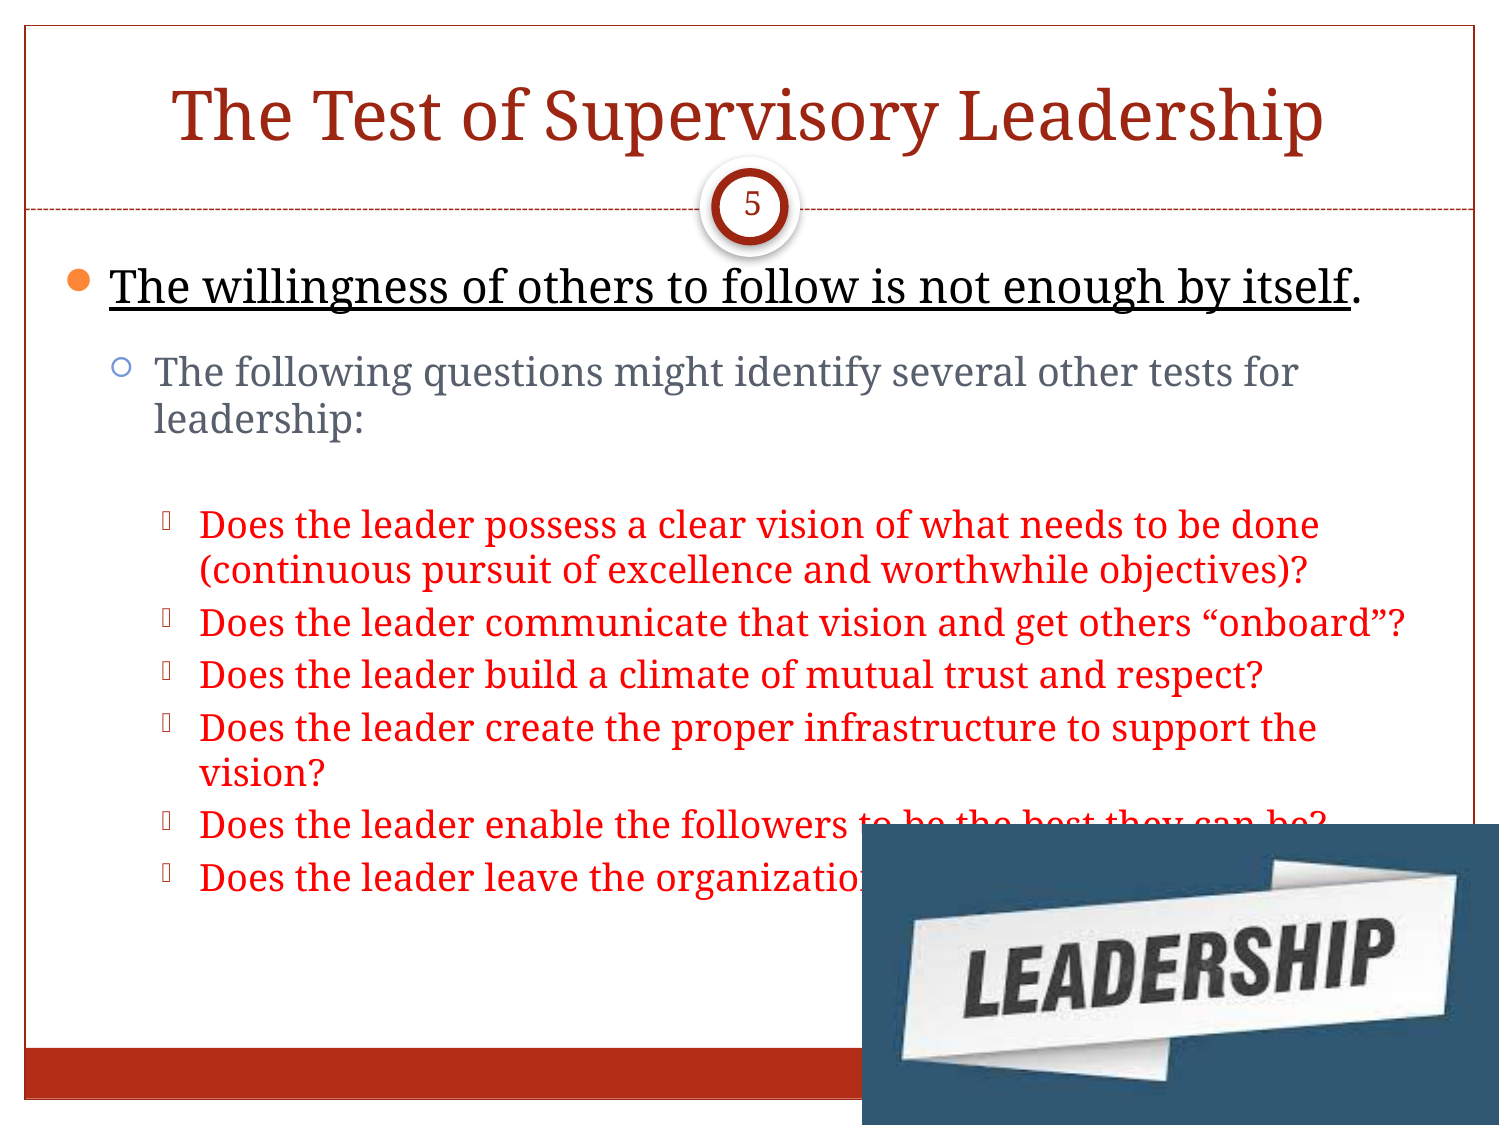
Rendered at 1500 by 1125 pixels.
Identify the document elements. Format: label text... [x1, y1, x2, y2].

slide_number 5 [715, 168, 791, 241]
list The willingness of others to follow is not enough by itself. The following questions might identify several other tests for leadership: Does the leader possess a clear vision of what needs to be done (continuous pursuit of excellence and worthwhile objectives)? Does the leader communicate that vision and get others “onboard”? Does the leader build a climate of mutual trust and respect? Does the leader create the proper infrastructure to support the vision? Does the leader enable the followers to be the best they can be? Does the leader leave the organization better than they found it? [49, 250, 1445, 1001]
title The Test of Supervisory Leadership [49, 37, 1450, 162]
picture [862, 824, 1500, 1125]
